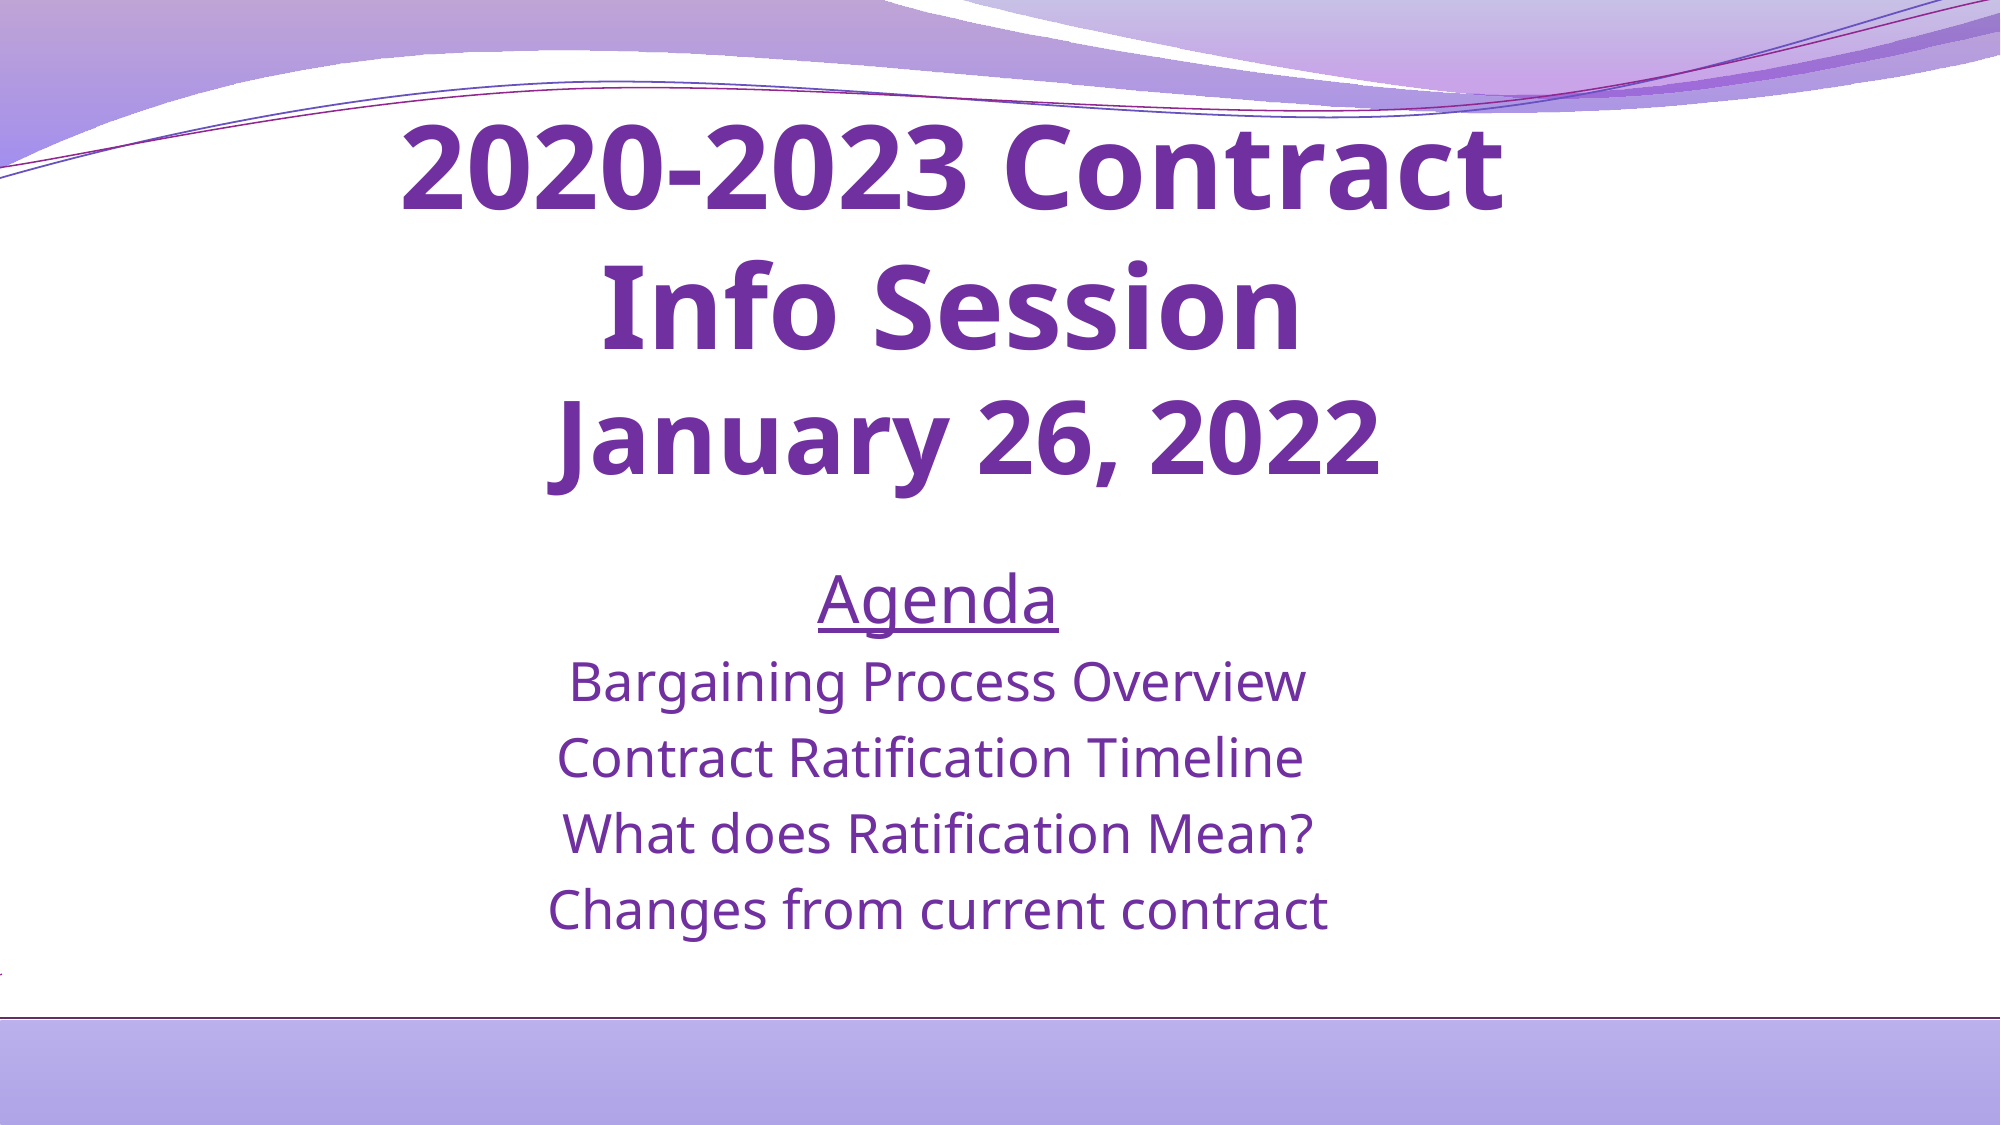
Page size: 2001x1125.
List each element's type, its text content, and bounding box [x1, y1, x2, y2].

subtitle Agenda Bargaining Process Overview Contract Ratification Timeline What does Ratification Mean? Changes from current contract [85, 549, 1802, 1021]
title 2020-2023 Contract Info Session January 26, 2022 [106, 71, 1834, 496]
